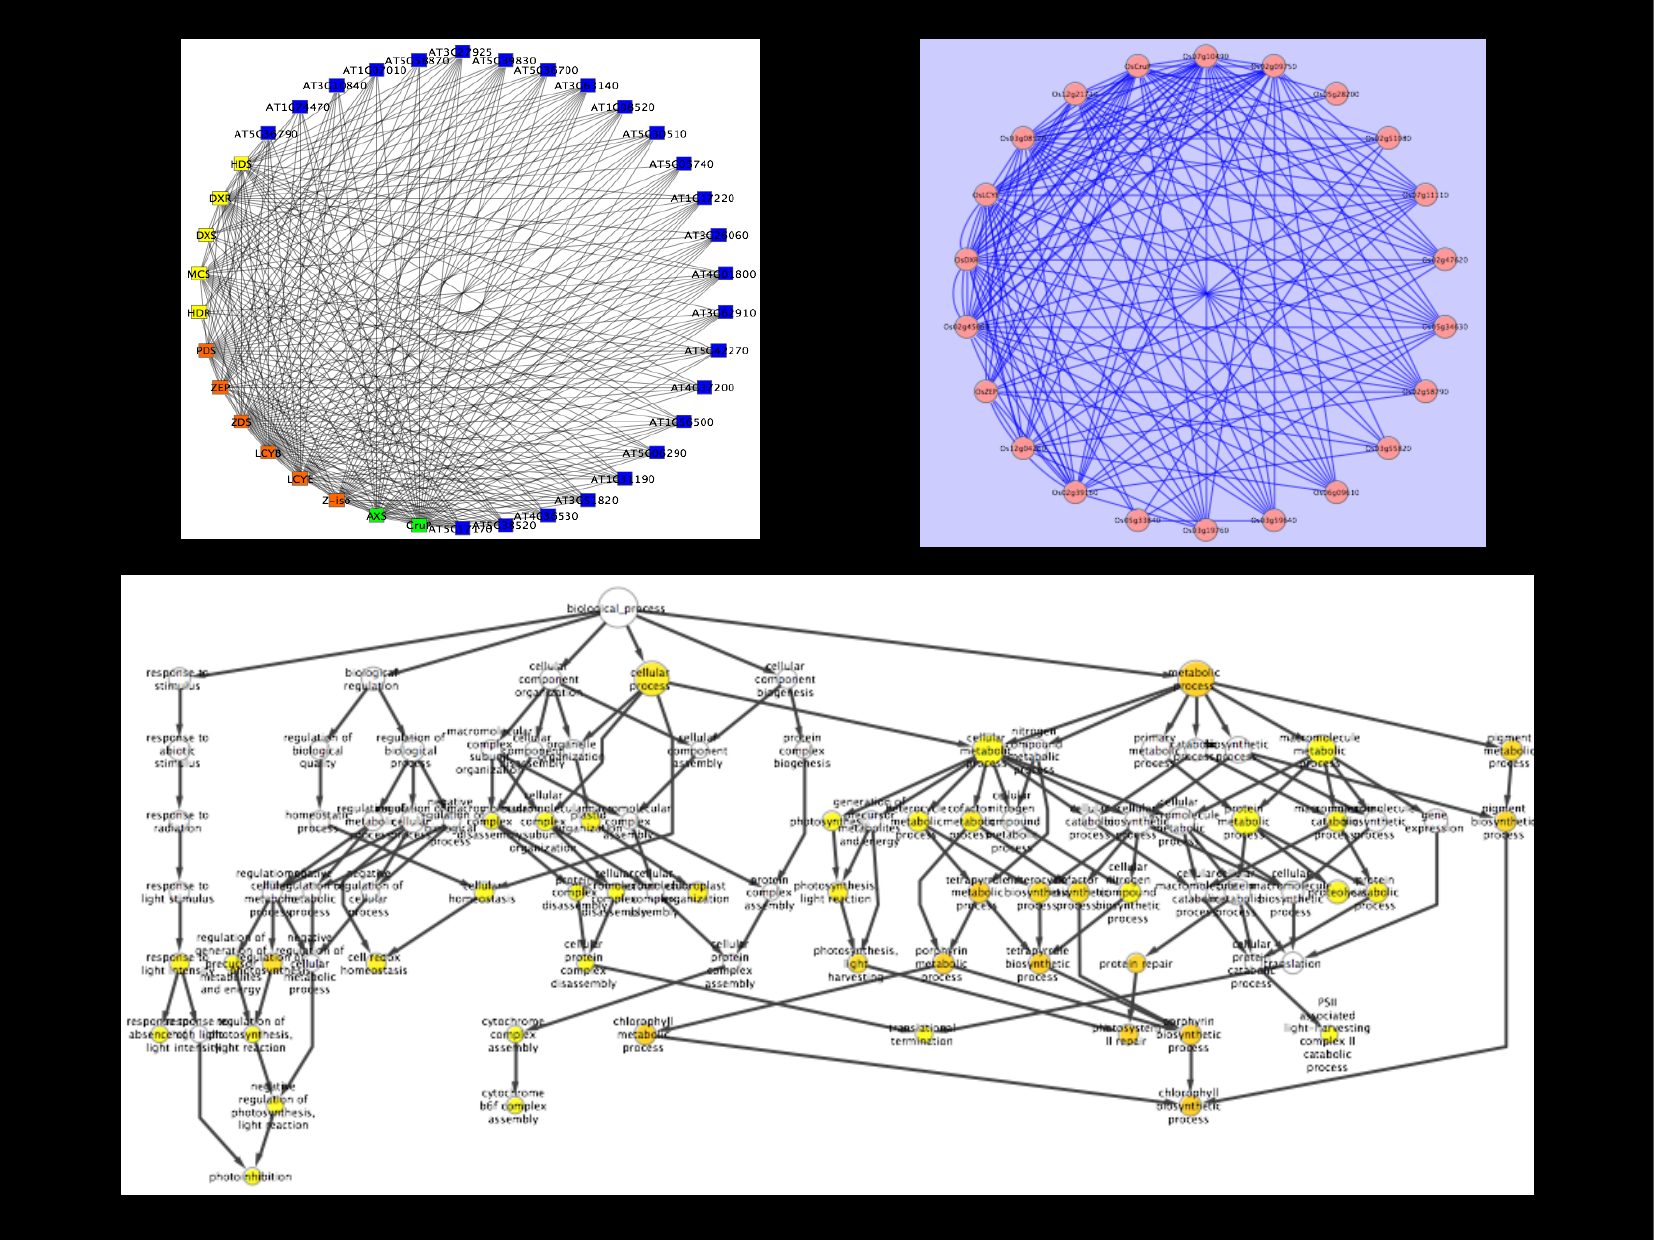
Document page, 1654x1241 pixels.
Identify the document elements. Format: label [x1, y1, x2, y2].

picture [180, 39, 760, 540]
picture [920, 39, 1486, 547]
list [121, 574, 1534, 1195]
